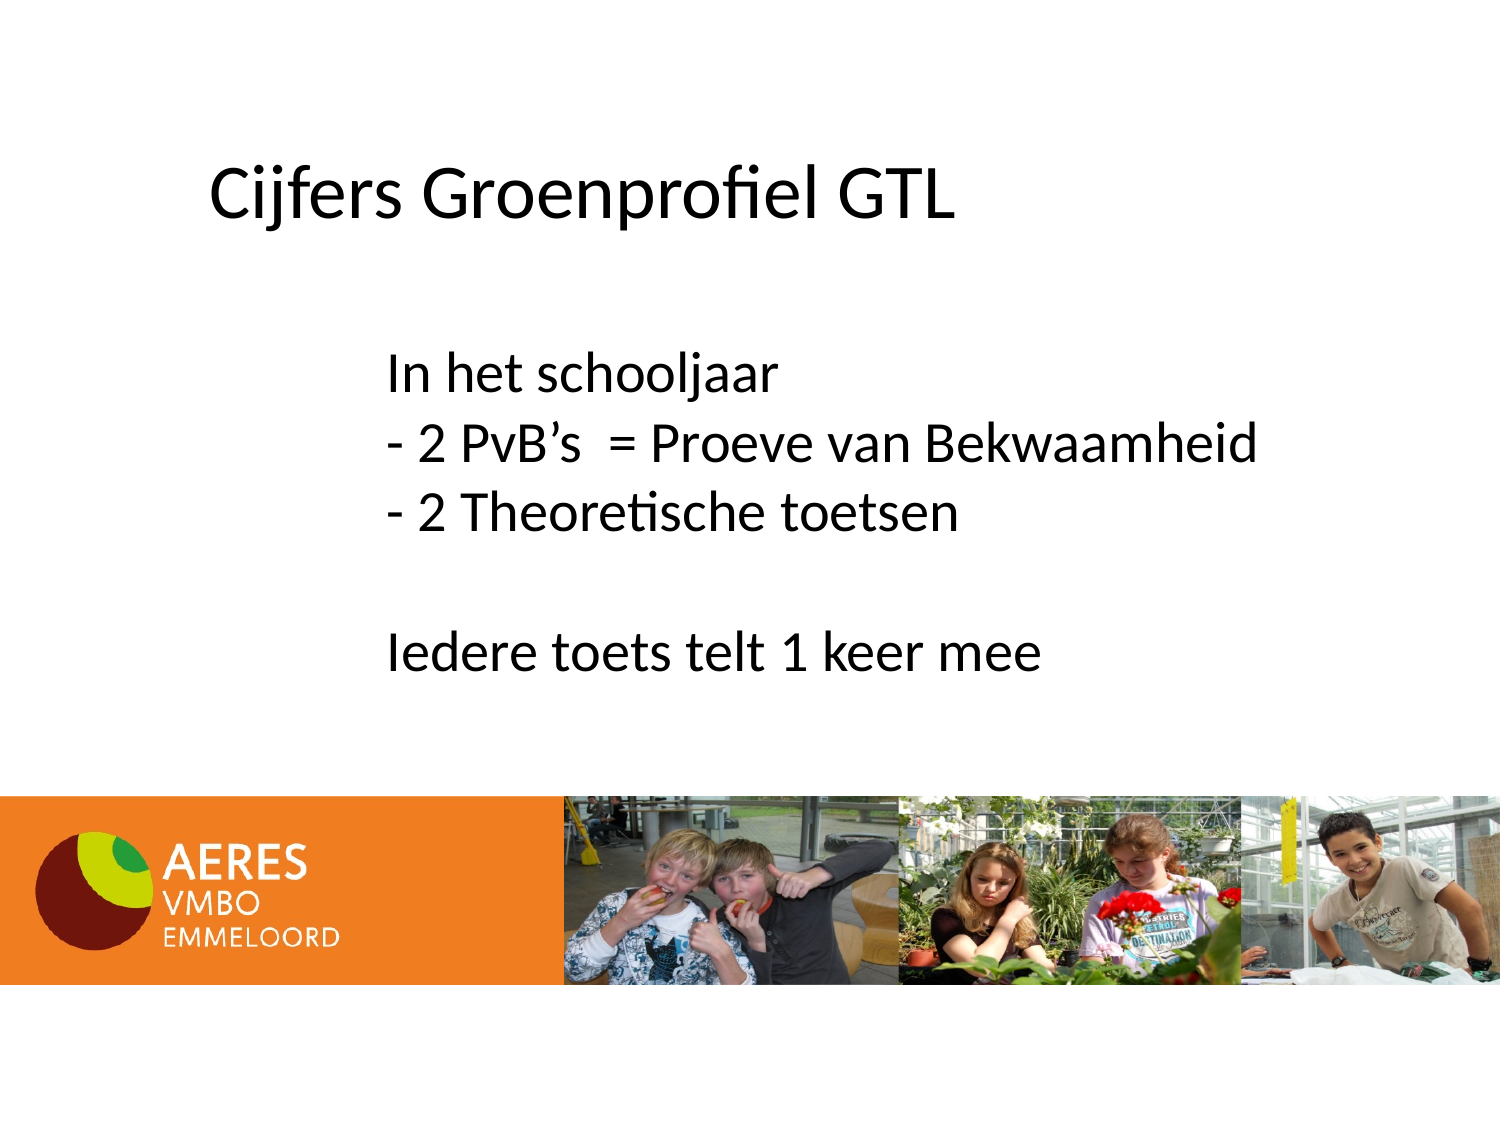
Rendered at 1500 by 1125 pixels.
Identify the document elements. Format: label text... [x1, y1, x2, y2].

title Cijfers Groenprofiel GTL [194, 143, 1500, 307]
text_box In het schooljaar - 2 PvB’s = Proeve van Bekwaamheid - 2 Theoretische toetsen Iedere toets telt 1 keer mee [371, 326, 1478, 691]
picture [0, 796, 1500, 985]
